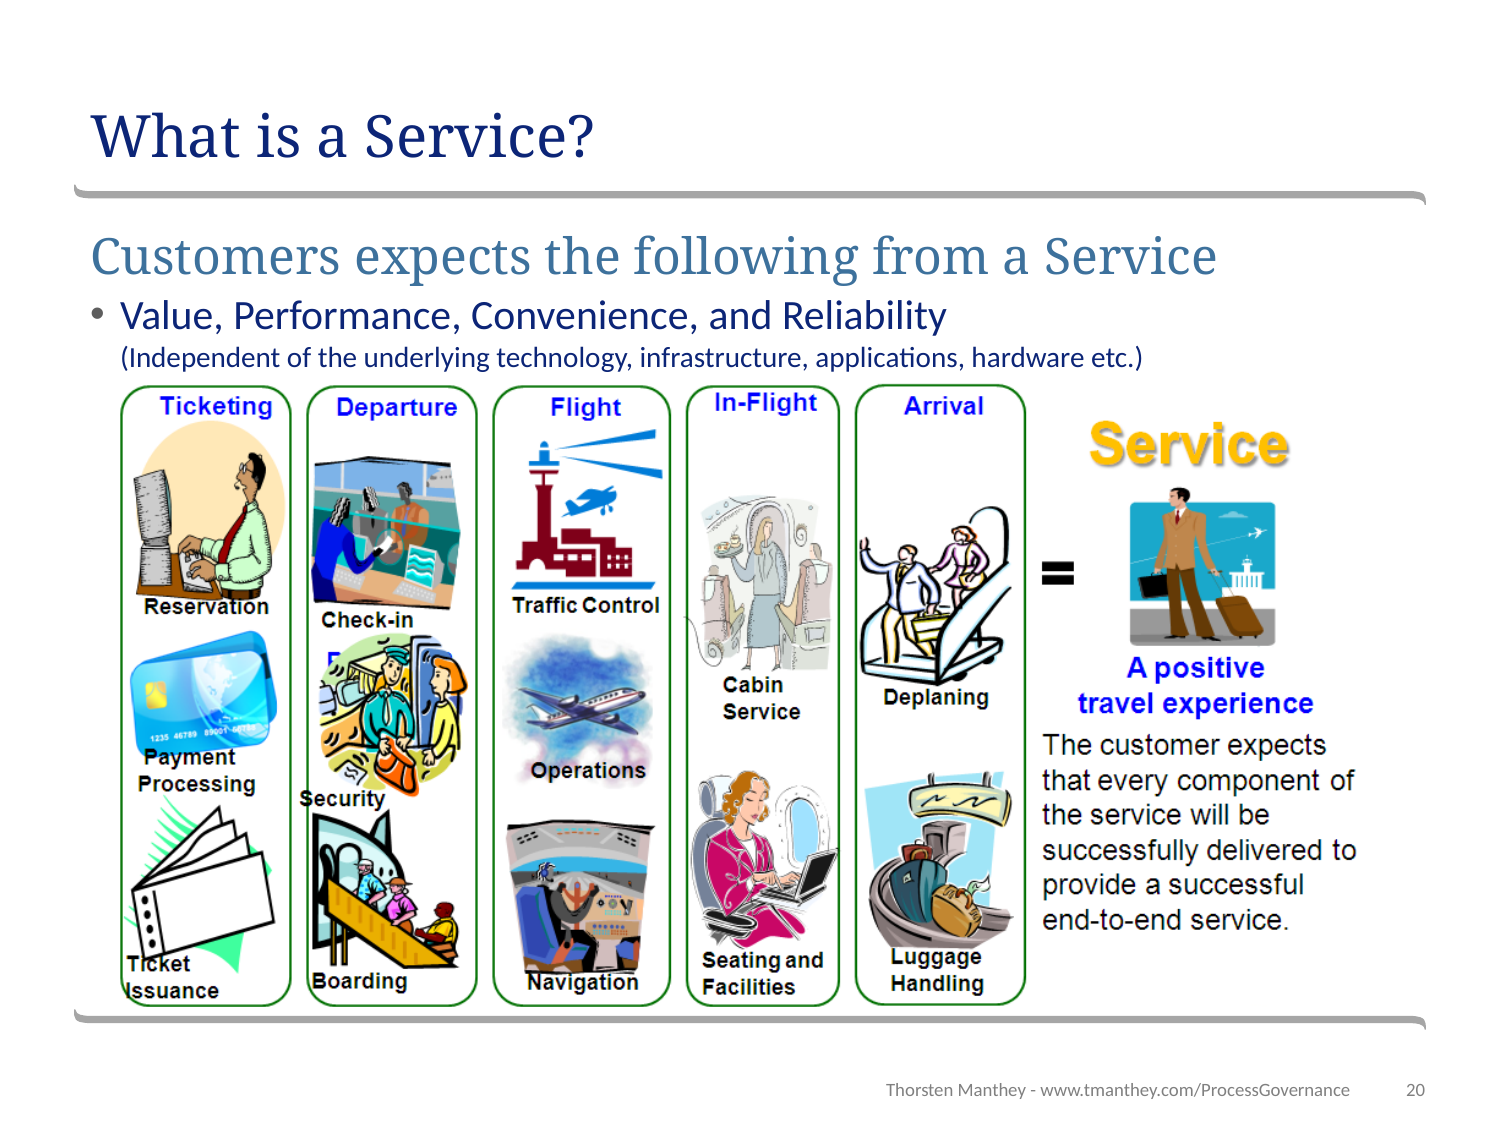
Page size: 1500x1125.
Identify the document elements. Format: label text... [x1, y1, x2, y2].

picture [111, 375, 1368, 1007]
slide_number 20 [1362, 1077, 1425, 1100]
footer Thorsten Manthey - www.tmanthey.com/ProcessGovernance [512, 1077, 1350, 1100]
list Customers expects the following from a Service Value, Performance, Convenience, and Reliability (Independent of the underlying technology, infrastructure, applications, hardware etc.) [75, 216, 1425, 959]
title What is a Service? [75, 11, 1425, 177]
